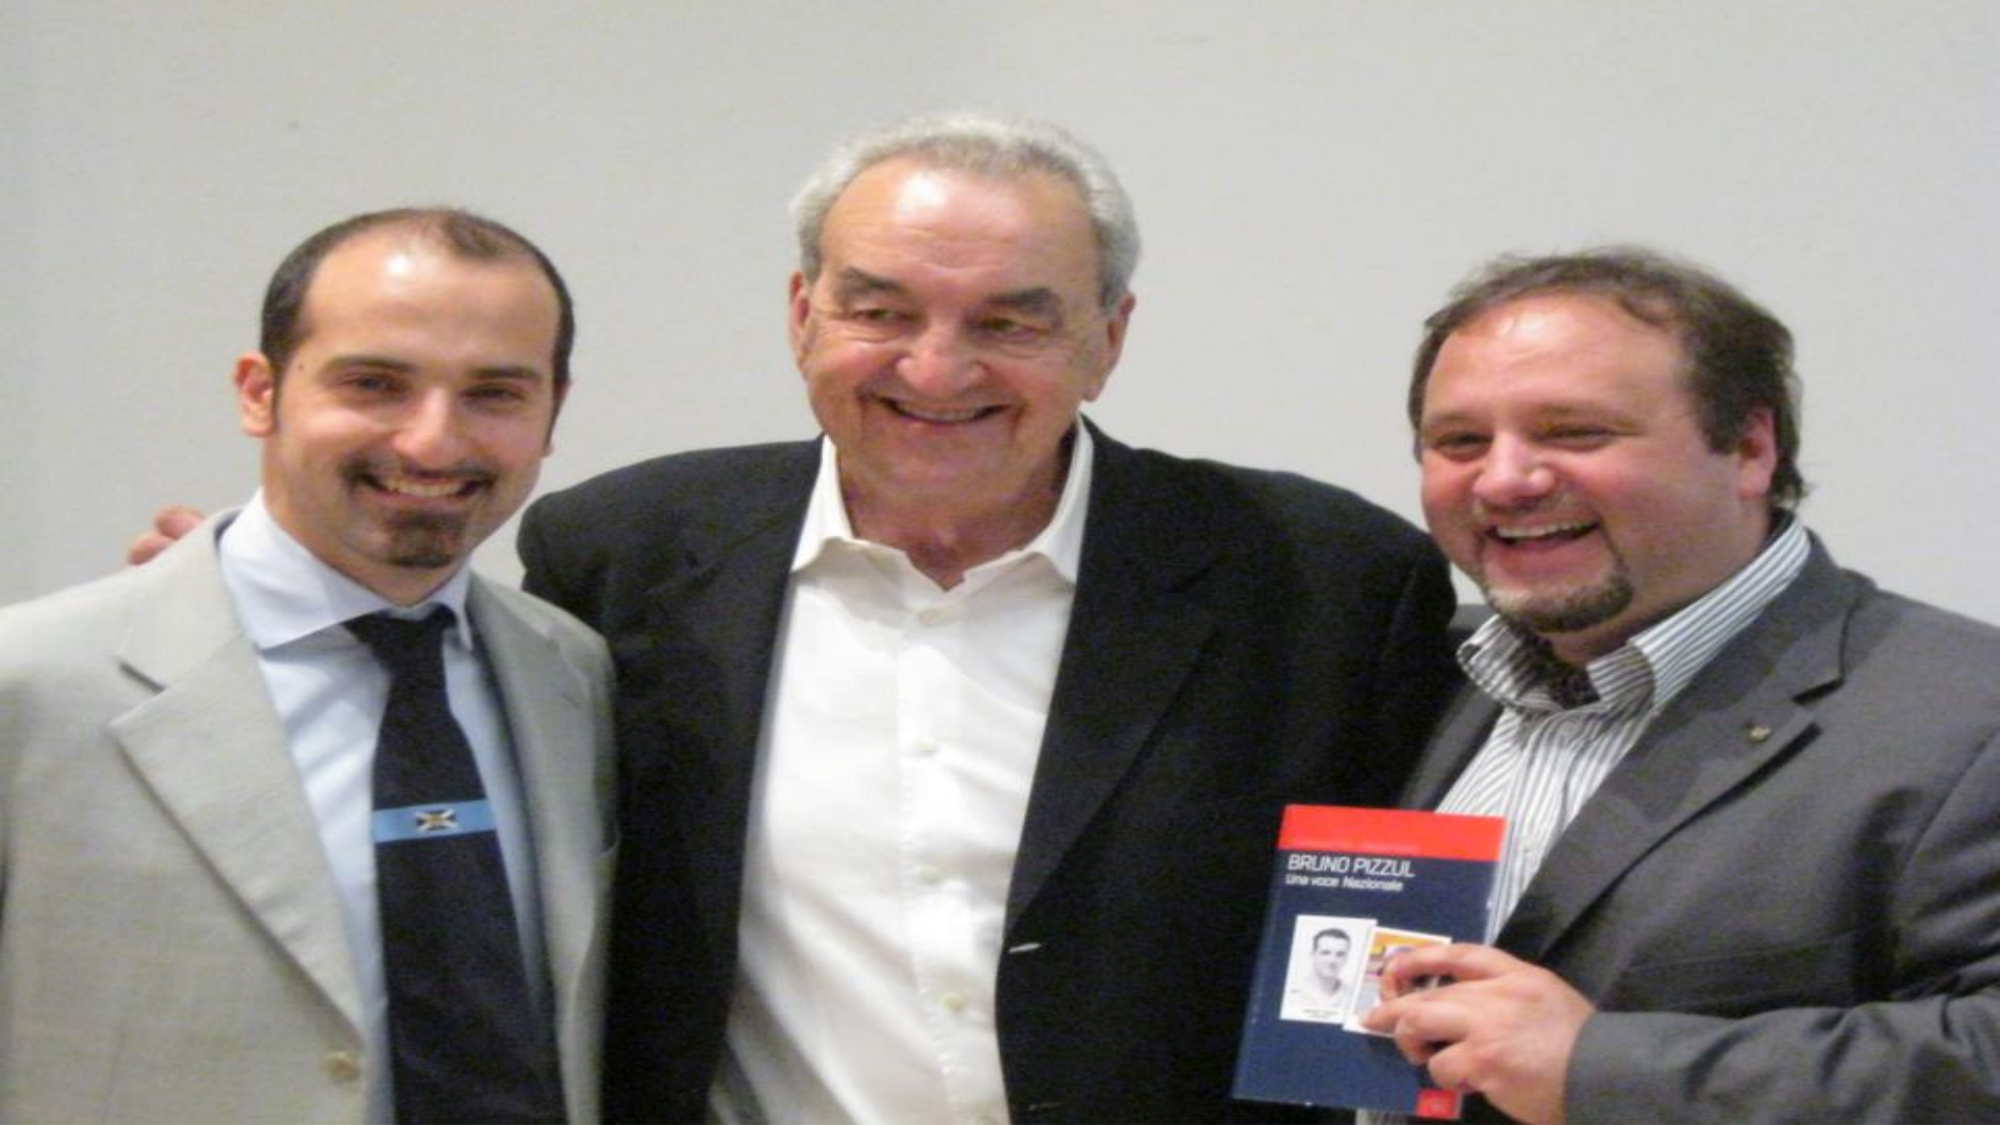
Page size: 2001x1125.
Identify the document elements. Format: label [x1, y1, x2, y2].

list [0, 0, 2000, 1125]
